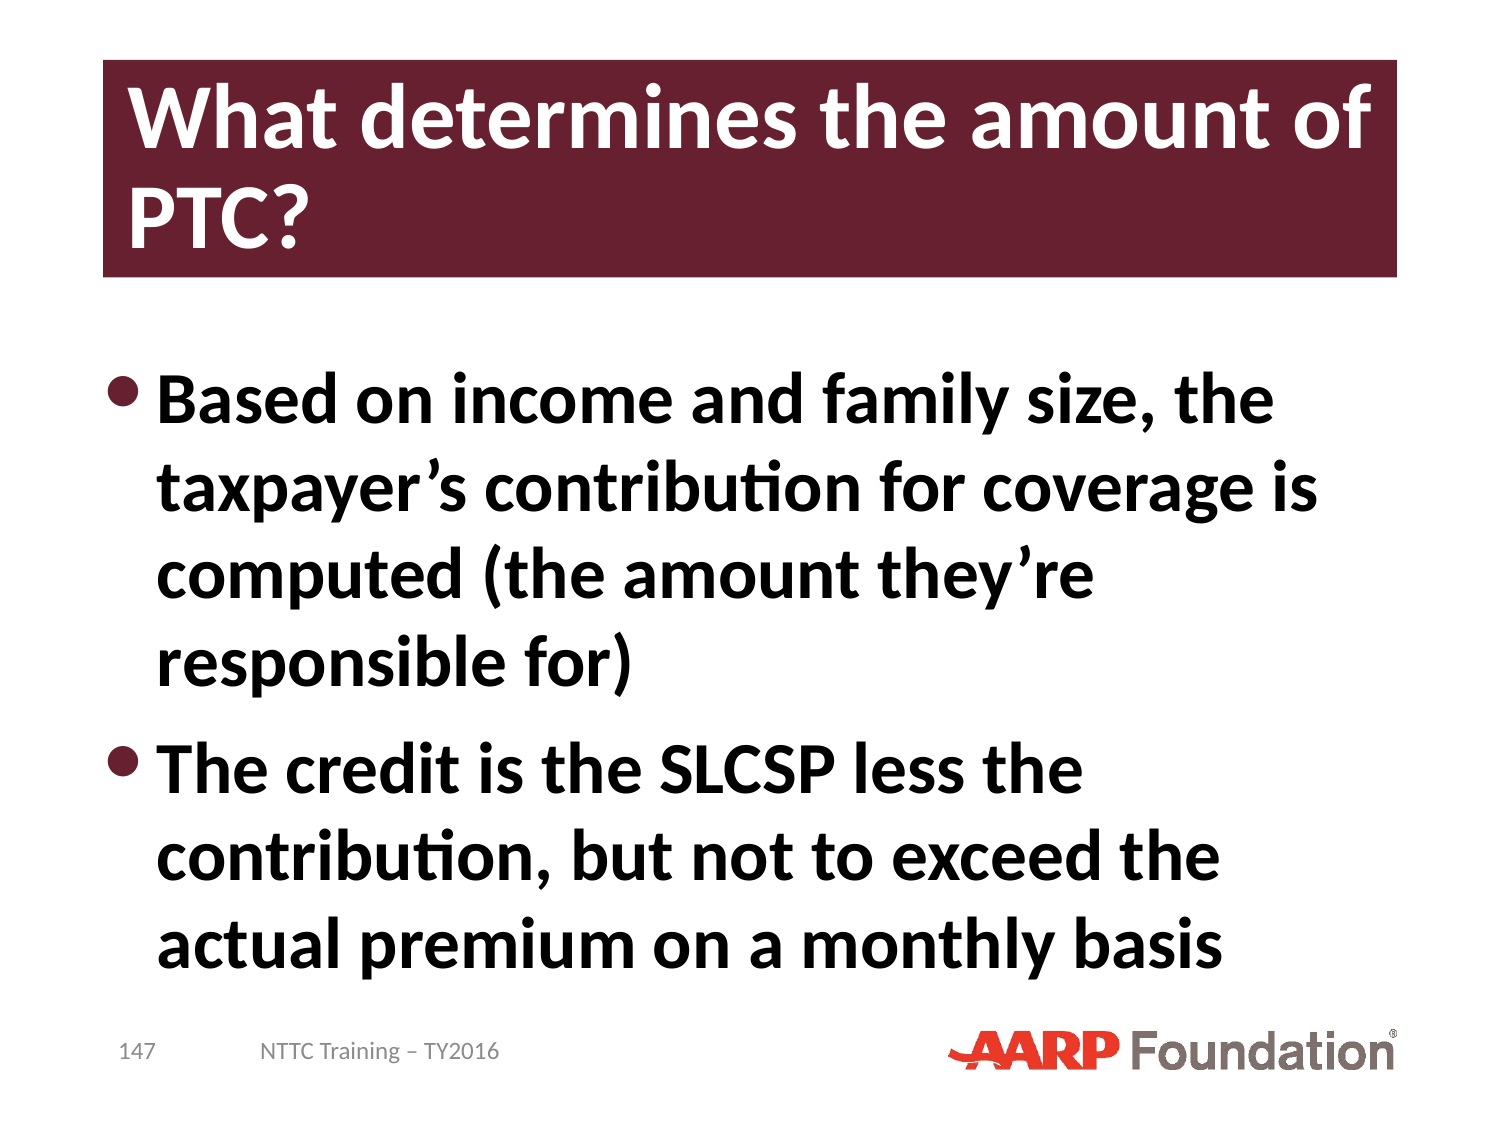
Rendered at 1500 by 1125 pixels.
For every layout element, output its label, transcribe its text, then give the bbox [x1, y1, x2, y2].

footer NTTC Training – TY2016 [245, 1019, 812, 1080]
slide_number 147 [103, 1019, 208, 1080]
picture [948, 1029, 1397, 1070]
list Based on income and family size, the taxpayer’s contribution for coverage is computed (the amount they’re responsible for) The credit is the SLCSP less the contribution, but not to exceed the actual premium on a monthly basis [103, 350, 1394, 988]
title What determines the amount of PTC? [103, 59, 1397, 278]
